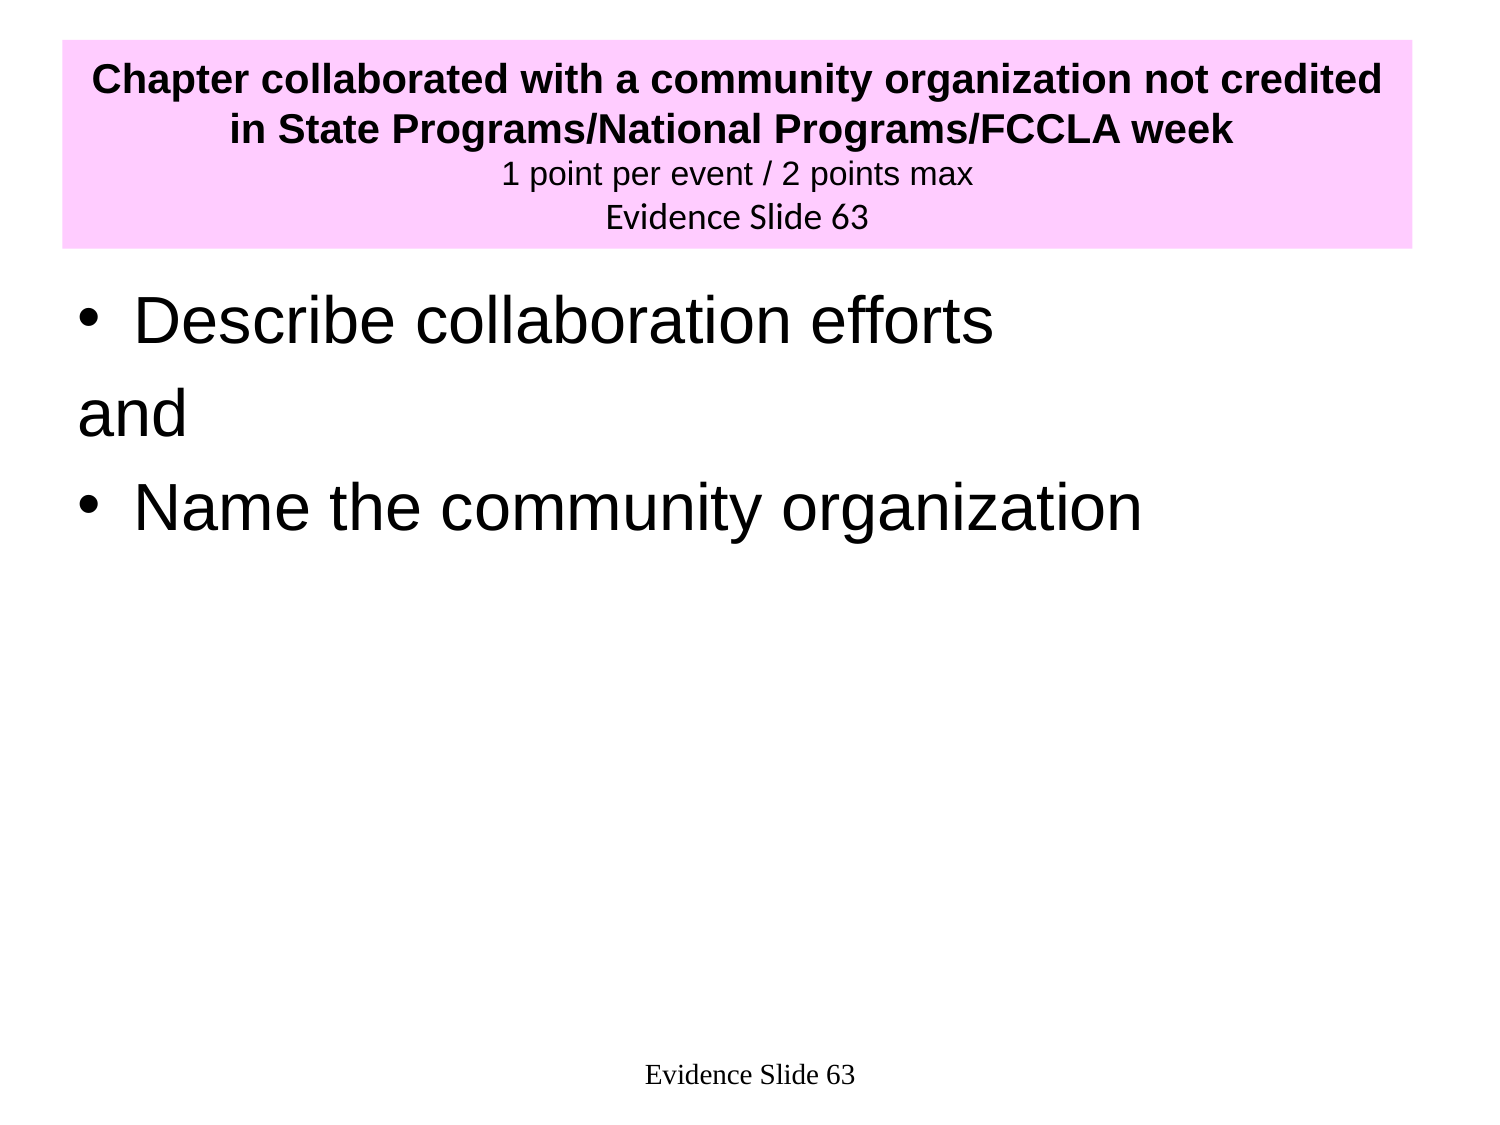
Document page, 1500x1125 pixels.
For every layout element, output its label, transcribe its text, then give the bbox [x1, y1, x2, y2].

footer Evidence Slide 63 [512, 1042, 988, 1103]
title Chapter collaborated with a community organization not credited in State Programs/National Programs/FCCLA week 1 point per event / 2 points max Evidence Slide 63 [62, 39, 1413, 249]
list Describe collaboration efforts and Name the community organization [62, 269, 1413, 921]
